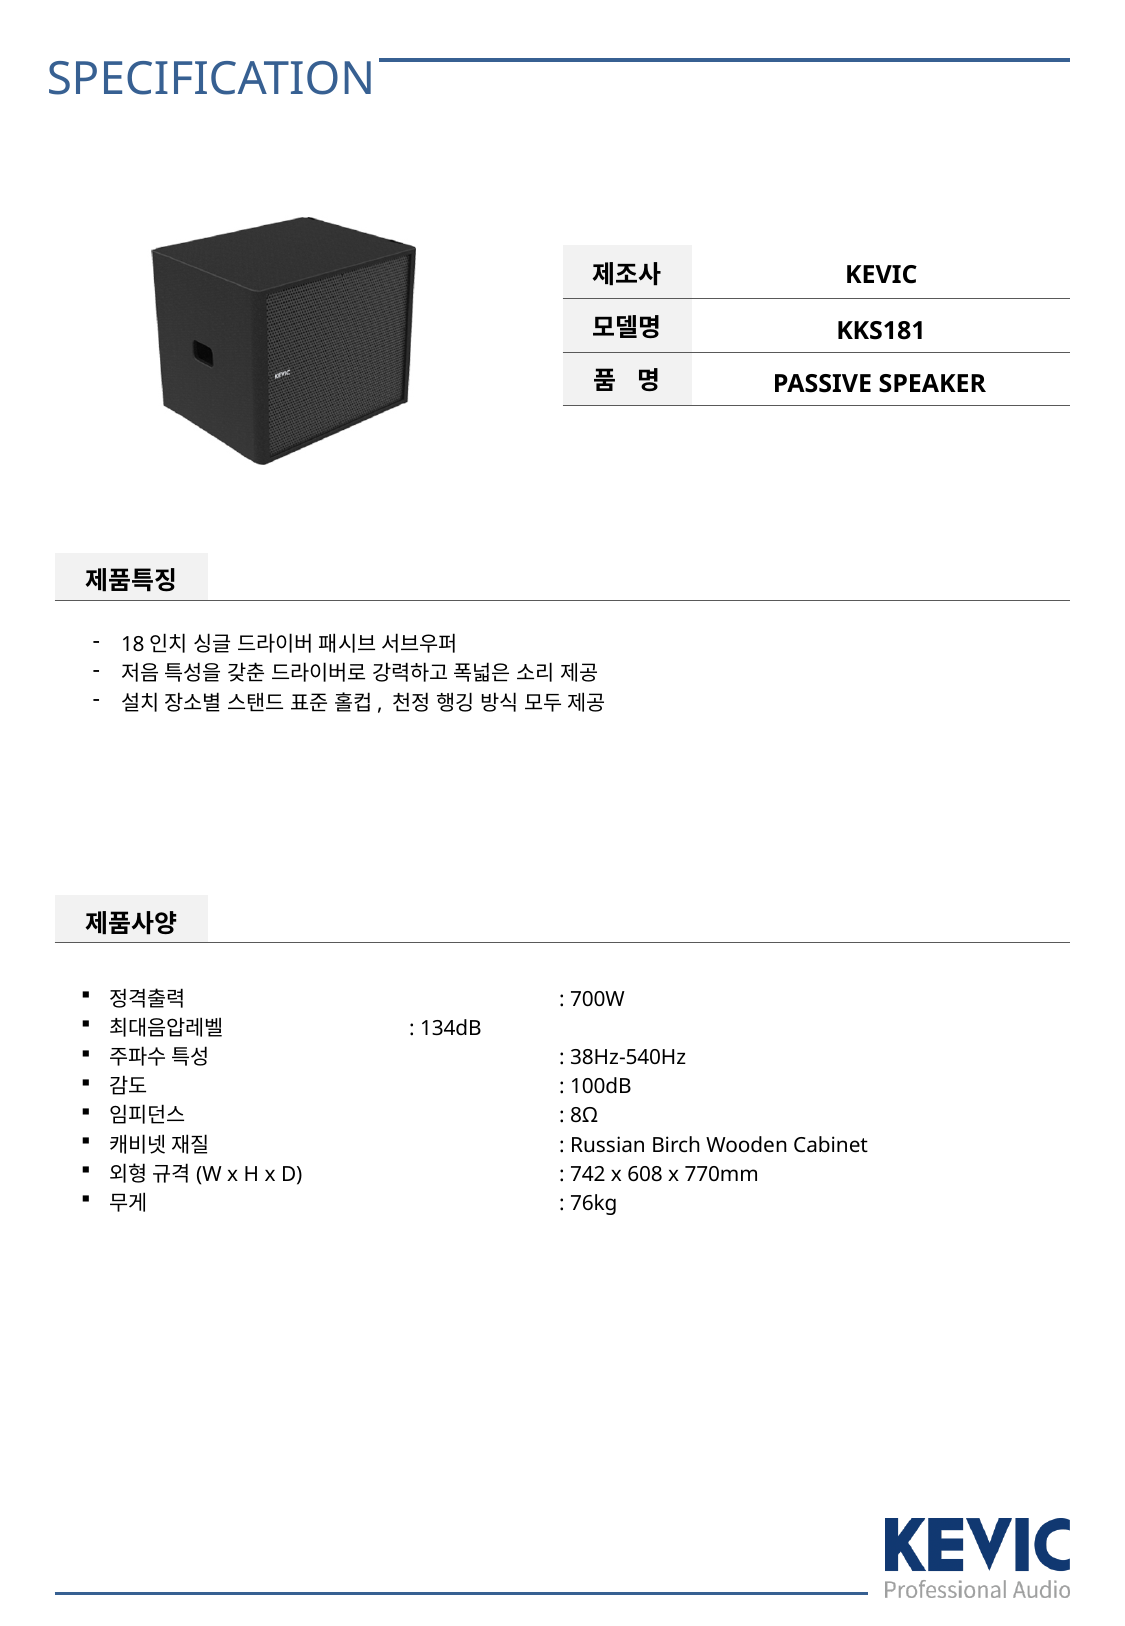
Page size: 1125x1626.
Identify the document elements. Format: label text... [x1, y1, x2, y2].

list 18인치 싱글 드라이버 패시브 서브우퍼 저음 특성을 갖춘 드라이버로 강력하고 폭넓은 소리 제공 설치 장소별 스탠드 표준 홀컵, 천정 행깅 방식 모두 제공 [78, 623, 1047, 872]
list 정격출력 : 700W 최대음압레벨 : 134dB 주파수 특성 : 38Hz-540Hz 감도 : 100dB 임피던스 : 8Ω 캐비넷 재질 : Russian Birch Wooden Cabinet 외형 규격(W x H x D) : 742 x 608 x 770mm 무게 : 76kg [66, 977, 1035, 1593]
list KKS181 [692, 298, 1070, 352]
picture [885, 1518, 1070, 1598]
list PASSIVE SPEAKER [691, 351, 1069, 405]
picture [140, 197, 425, 482]
